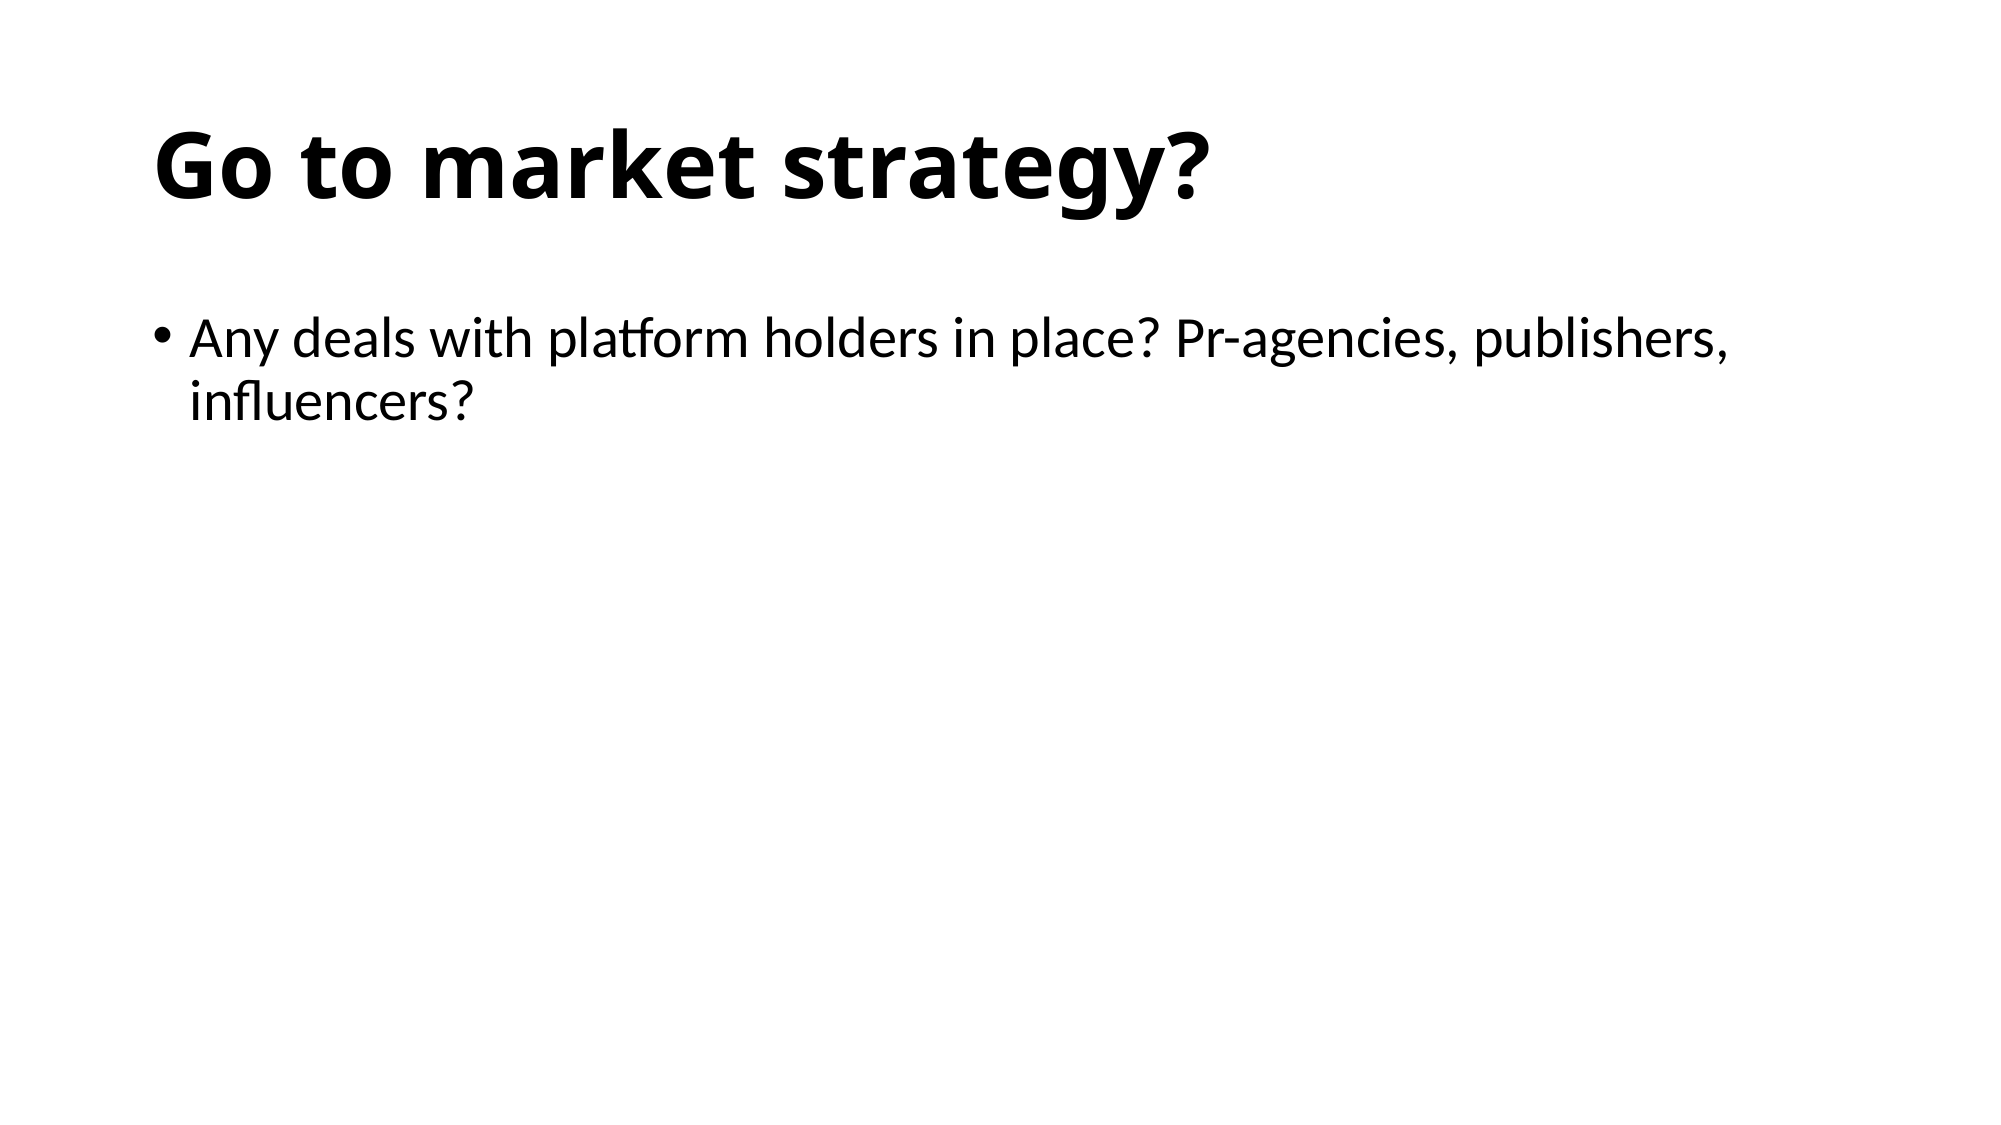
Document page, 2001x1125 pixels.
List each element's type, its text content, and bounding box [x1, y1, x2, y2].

title Go to market strategy? [137, 59, 1863, 278]
list Any deals with platform holders in place? Pr-agencies, publishers, influencers? [137, 299, 1863, 1014]
